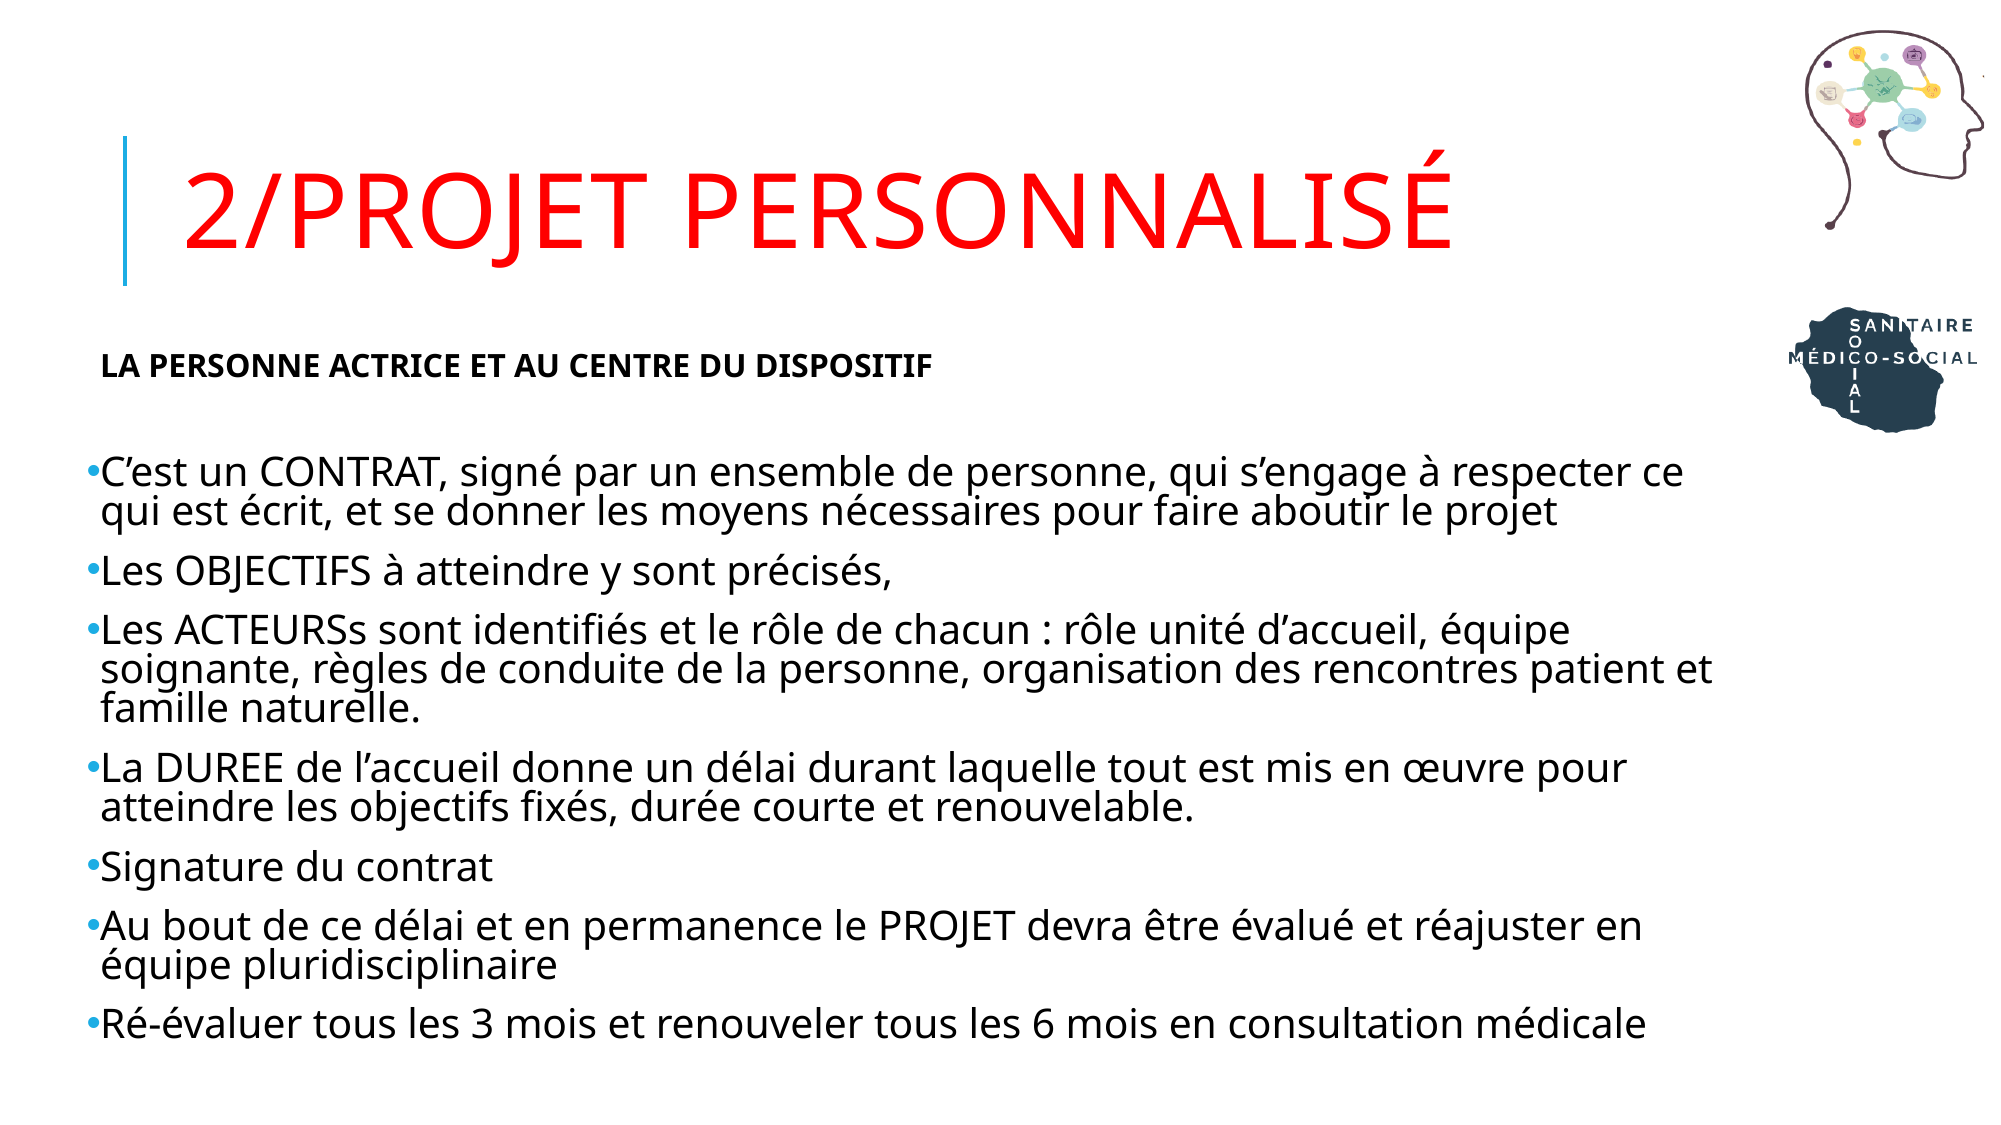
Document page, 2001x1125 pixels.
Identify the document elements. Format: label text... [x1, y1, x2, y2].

list LA PERSONNE ACTRICE ET AU CENTRE DU DISPOSITIF C’est un CONTRAT, signé par un ensemble de personne, qui s’engage à respecter ce qui est écrit, et se donner les moyens nécessaires pour faire aboutir le projet Les OBJECTIFS à atteindre y sont précisés, Les ACTEURSs sont identifiés et le rôle de chacun : rôle unité d’accueil, équipe soignante, règles de conduite de la personne, organisation des rencontres patient et famille naturelle. La DUREE de l’accueil donne un délai durant laquelle tout est mis en œuvre pour atteindre les objectifs fixés, durée courte et renouvelable. Signature du contrat Au bout de ce délai et en permanence le PROJET devra être évalué et réajuster en équipe pluridisciplinaire Ré-évaluer tous les 3 mois et renouveler tous les 6 mois en consultation médicale [79, 341, 1763, 1068]
picture [1776, 301, 2000, 449]
title 2/Projet personnalisé [168, 96, 1763, 342]
picture [1762, 24, 1985, 270]
